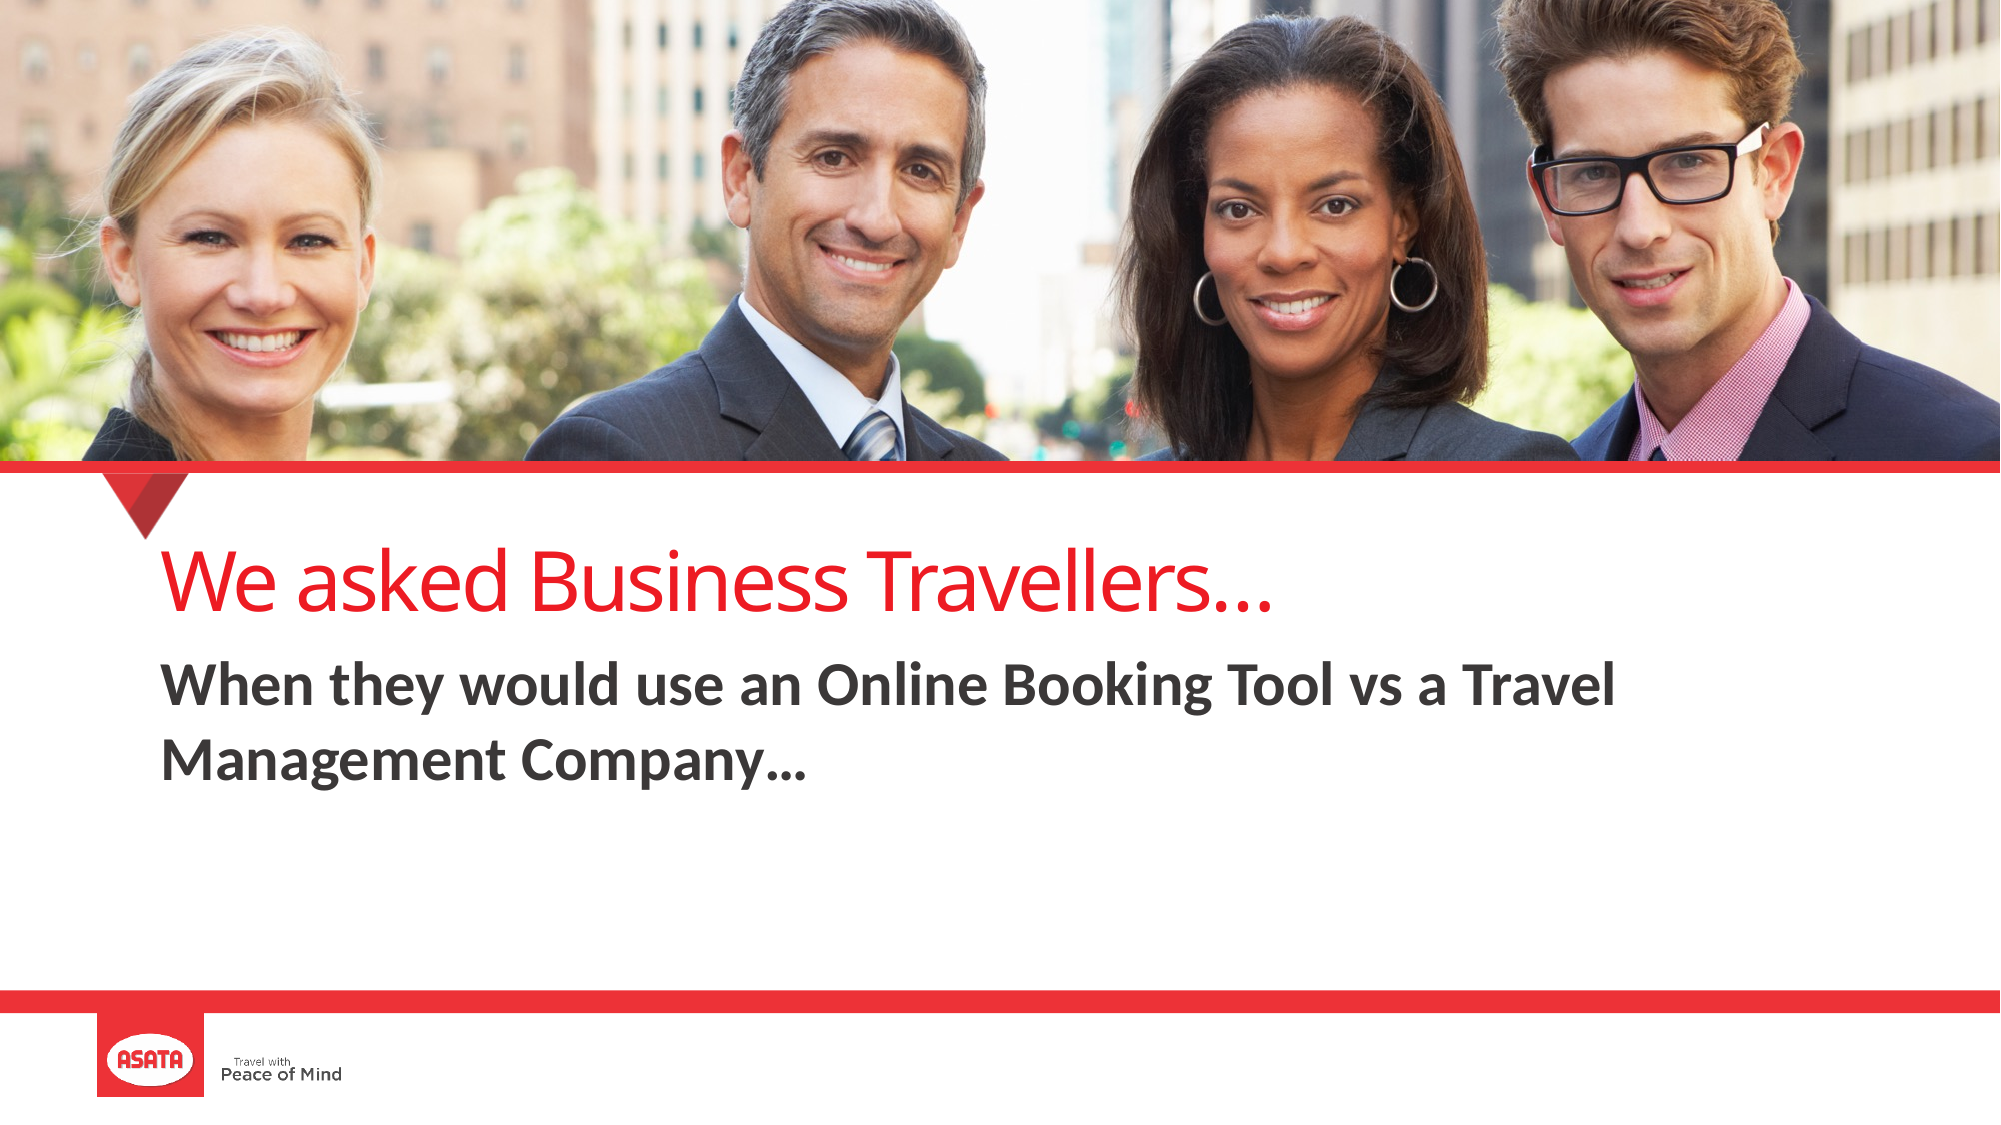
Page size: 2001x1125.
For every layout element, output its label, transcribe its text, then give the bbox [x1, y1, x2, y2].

picture [0, 0, 2000, 461]
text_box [0, 990, 2000, 1097]
text_box [0, 461, 2000, 474]
picture [102, 473, 189, 540]
text_box When they would use an Online Booking Tool vs a Travel Management Company… [145, 635, 1902, 801]
text_box We asked Business Travellers… [145, 520, 1928, 636]
